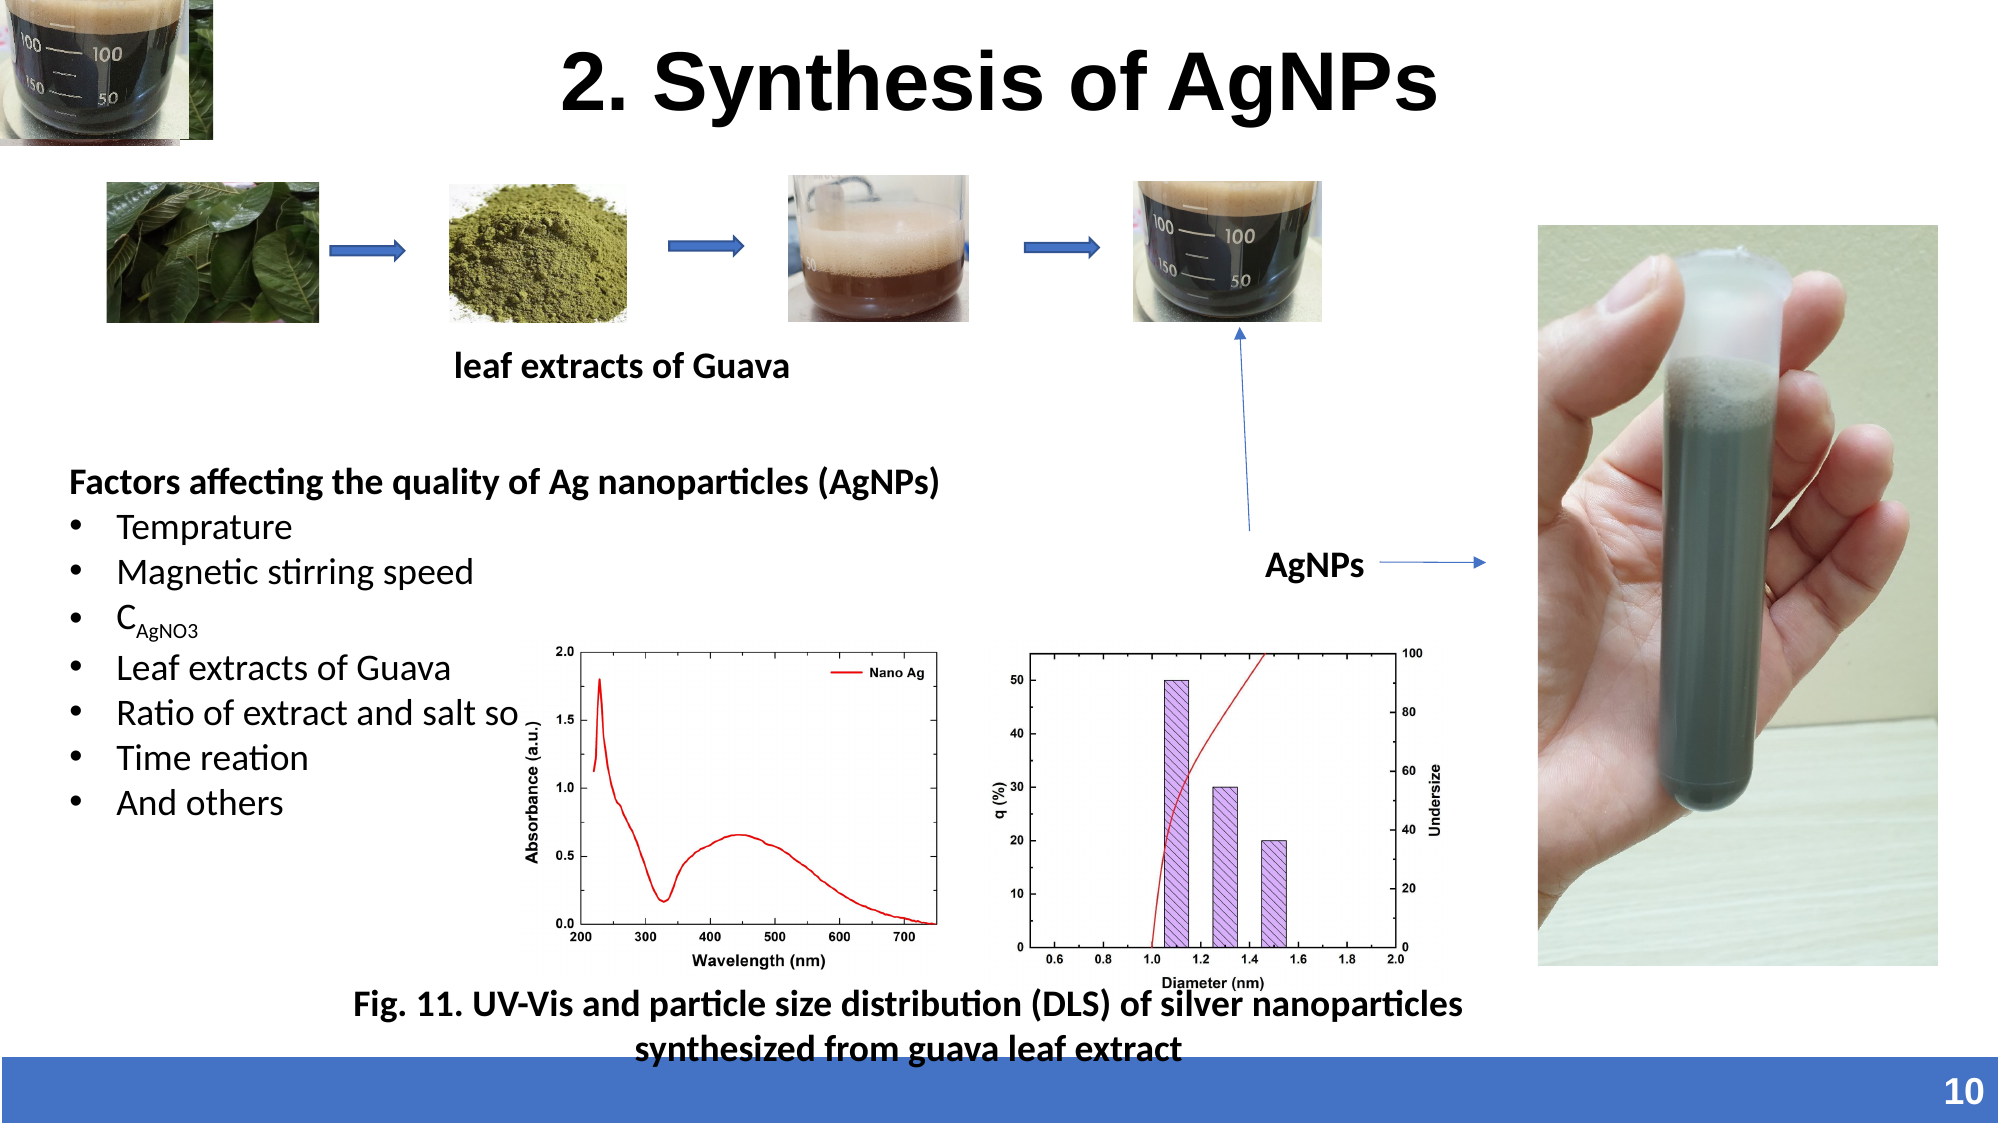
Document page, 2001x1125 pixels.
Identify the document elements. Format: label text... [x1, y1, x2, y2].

text_box leaf extracts of Guava [439, 334, 815, 394]
text_box Factors affecting the quality of Ag nanoparticles (AgNPs) Temprature Magnetic stirring speed CAgNO3 Leaf extracts of Guava Ratio of extract and salt solution Time reation And others [54, 449, 957, 876]
picture [449, 184, 627, 323]
picture [106, 182, 320, 323]
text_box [1239, 326, 1250, 532]
text_box [329, 239, 406, 263]
text_box AgNPs [1250, 532, 1380, 592]
picture [788, 175, 969, 322]
text_box [1023, 235, 1101, 260]
text_box 10 [0, 1055, 2000, 1125]
picture [1537, 207, 1940, 966]
picture [1133, 181, 1322, 322]
text_box [668, 234, 745, 258]
picture [981, 635, 1453, 998]
picture [0, 0, 214, 146]
text_box Fig. 11. UV-Vis and particle size distribution (DLS) of silver nanoparticles synthesized from guava leaf extract [264, 971, 1553, 1076]
text_box 2. Synthesis of AgNPs [137, 31, 1863, 177]
picture [520, 635, 940, 975]
